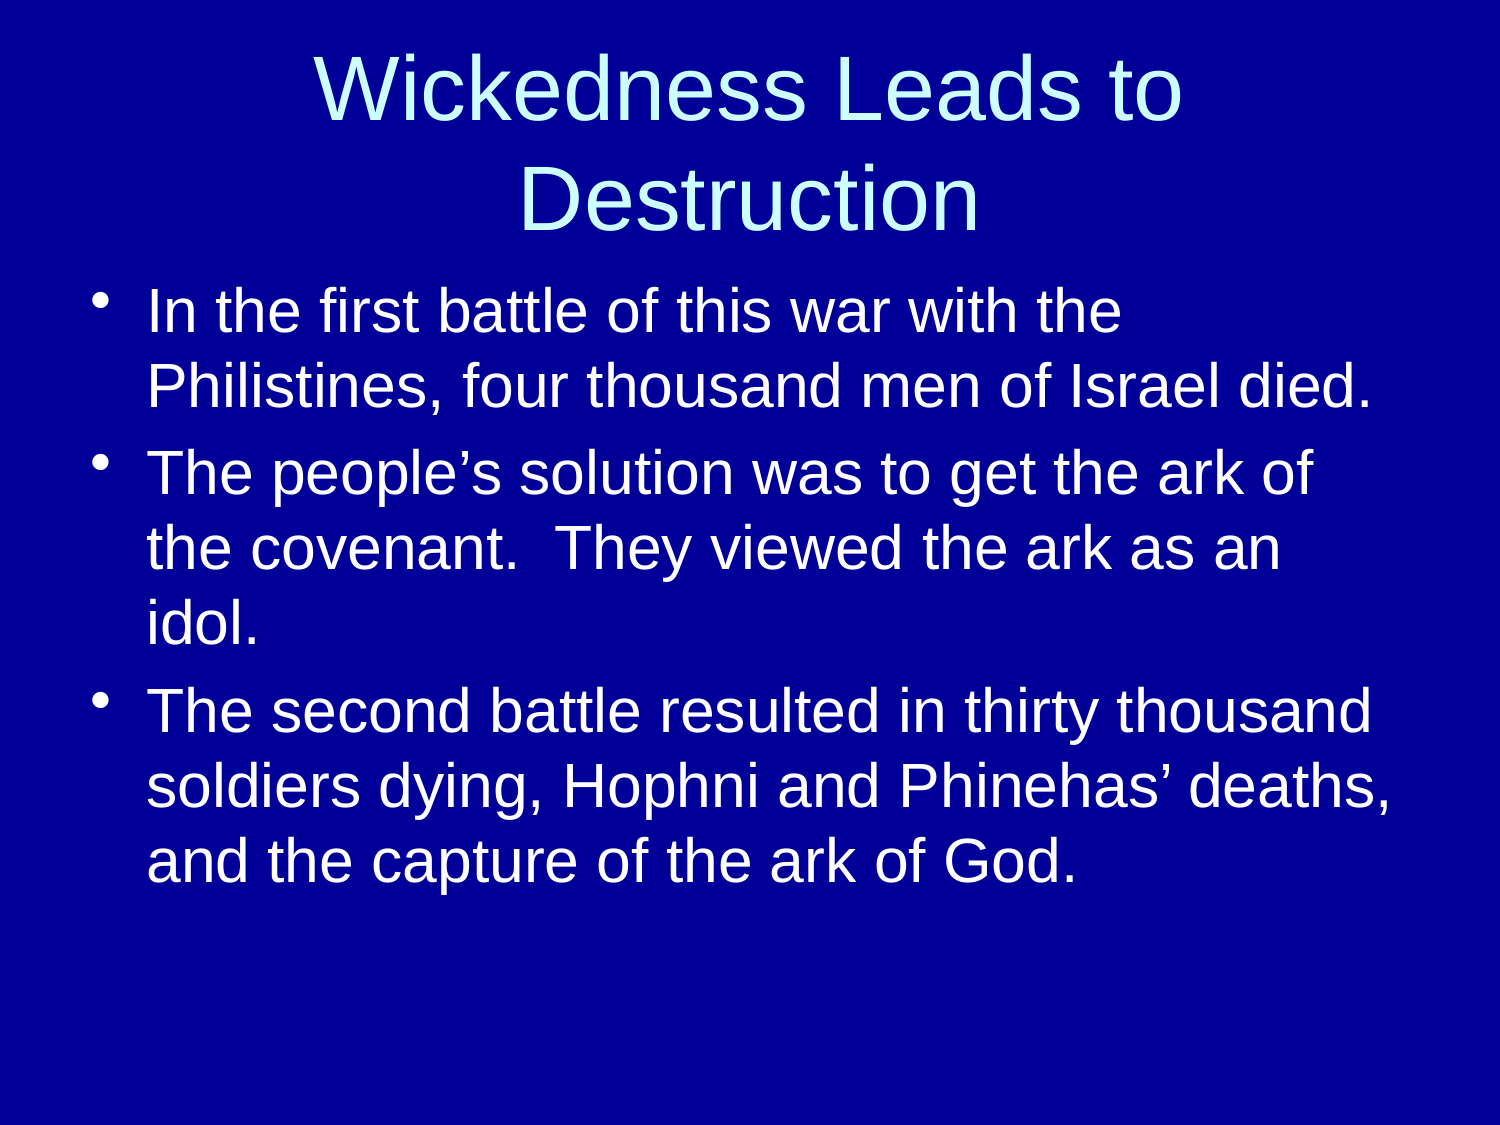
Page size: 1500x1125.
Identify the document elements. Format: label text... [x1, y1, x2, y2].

title Wickedness Leads to Destruction [75, 45, 1425, 233]
list In the first battle of this war with the Philistines, four thousand men of Israel died. The people’s solution was to get the ark of the covenant. They viewed the ark as an idol. The second battle resulted in thirty thousand soldiers dying, Hophni and Phinehas’ deaths, and the capture of the ark of God. [75, 262, 1425, 1005]
